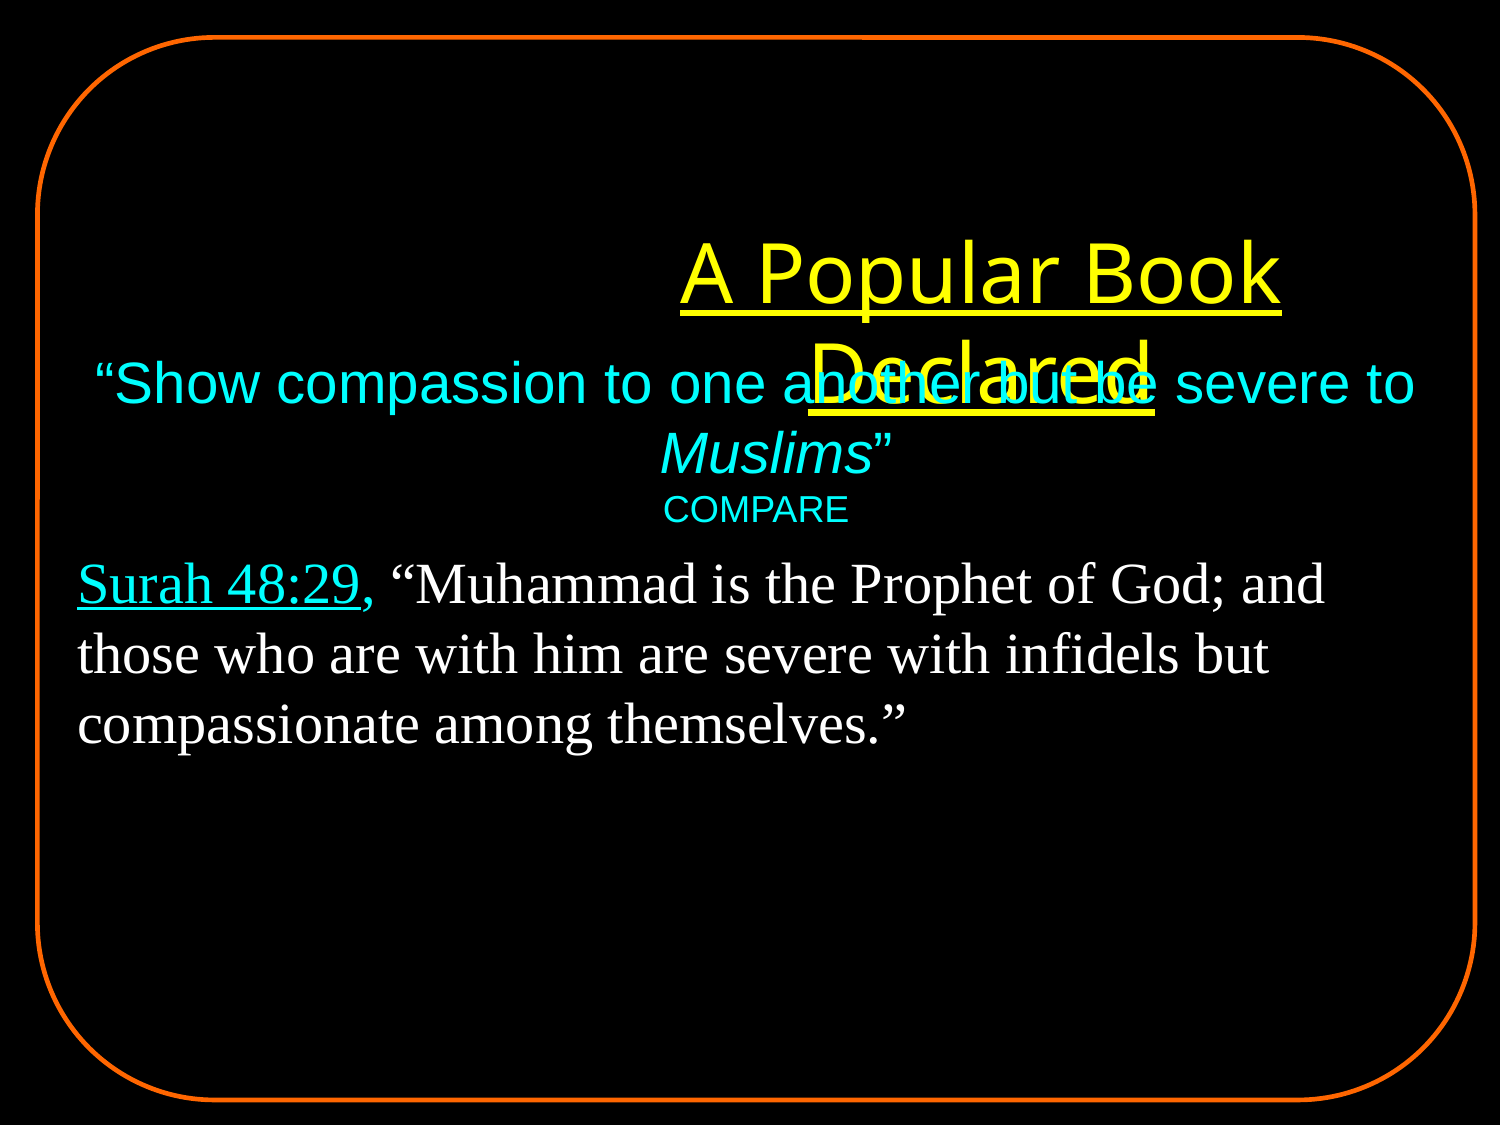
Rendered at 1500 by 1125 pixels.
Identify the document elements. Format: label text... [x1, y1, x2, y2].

text_box “Show compassion to one another but be severe to Muslims” COMPARE [62, 337, 1450, 537]
text_box A Popular Book Declared [499, 212, 1463, 428]
text_box Surah 48:29, “Muhammad is the Prophet of God; and those who are with him are severe with infidels but compassionate among themselves.” [62, 537, 1450, 763]
text_box [37, 37, 1475, 1100]
